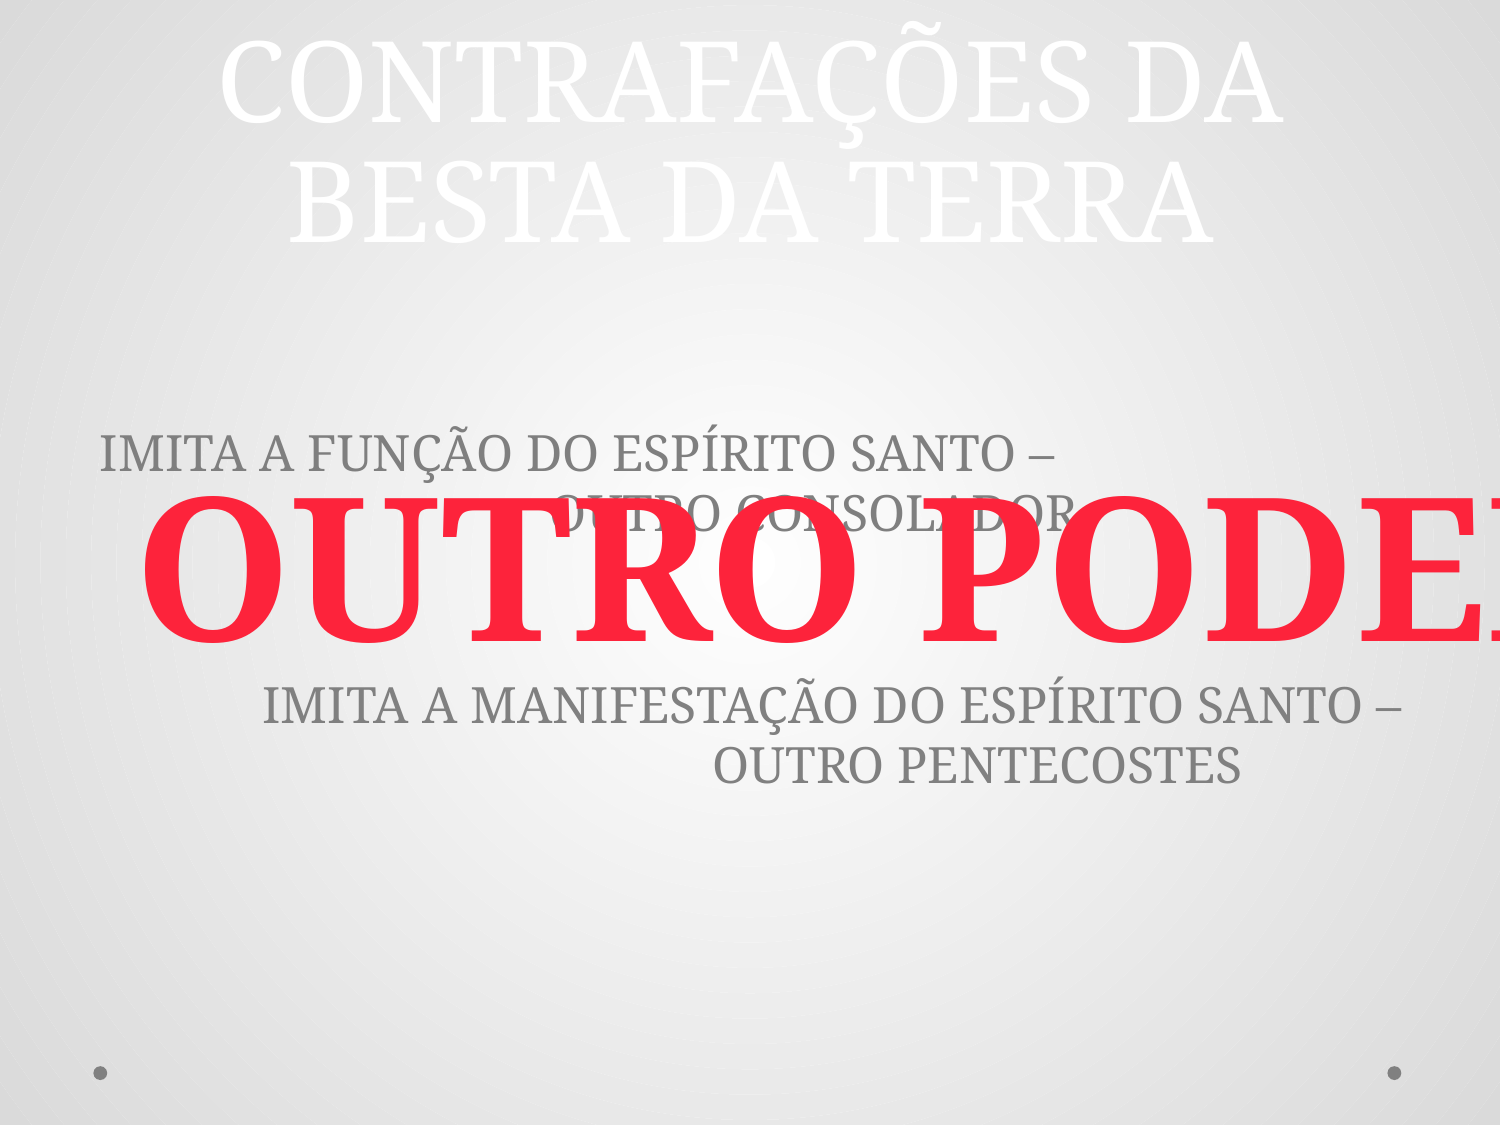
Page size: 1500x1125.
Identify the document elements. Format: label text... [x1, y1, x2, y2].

title CONTRAFAÇÕES DA BESTA DA TERRA [75, 10, 1425, 274]
text_box OUTRO PODER [119, 434, 1500, 690]
text_box IMITA A FUNÇÃO DO ESPÍRITO SANTO – OUTRO CONSOLADOR [85, 413, 1093, 549]
text_box IMITA A MANIFESTAÇÃO DO ESPÍRITO SANTO – OUTRO PENTECOSTES [247, 690, 1417, 802]
